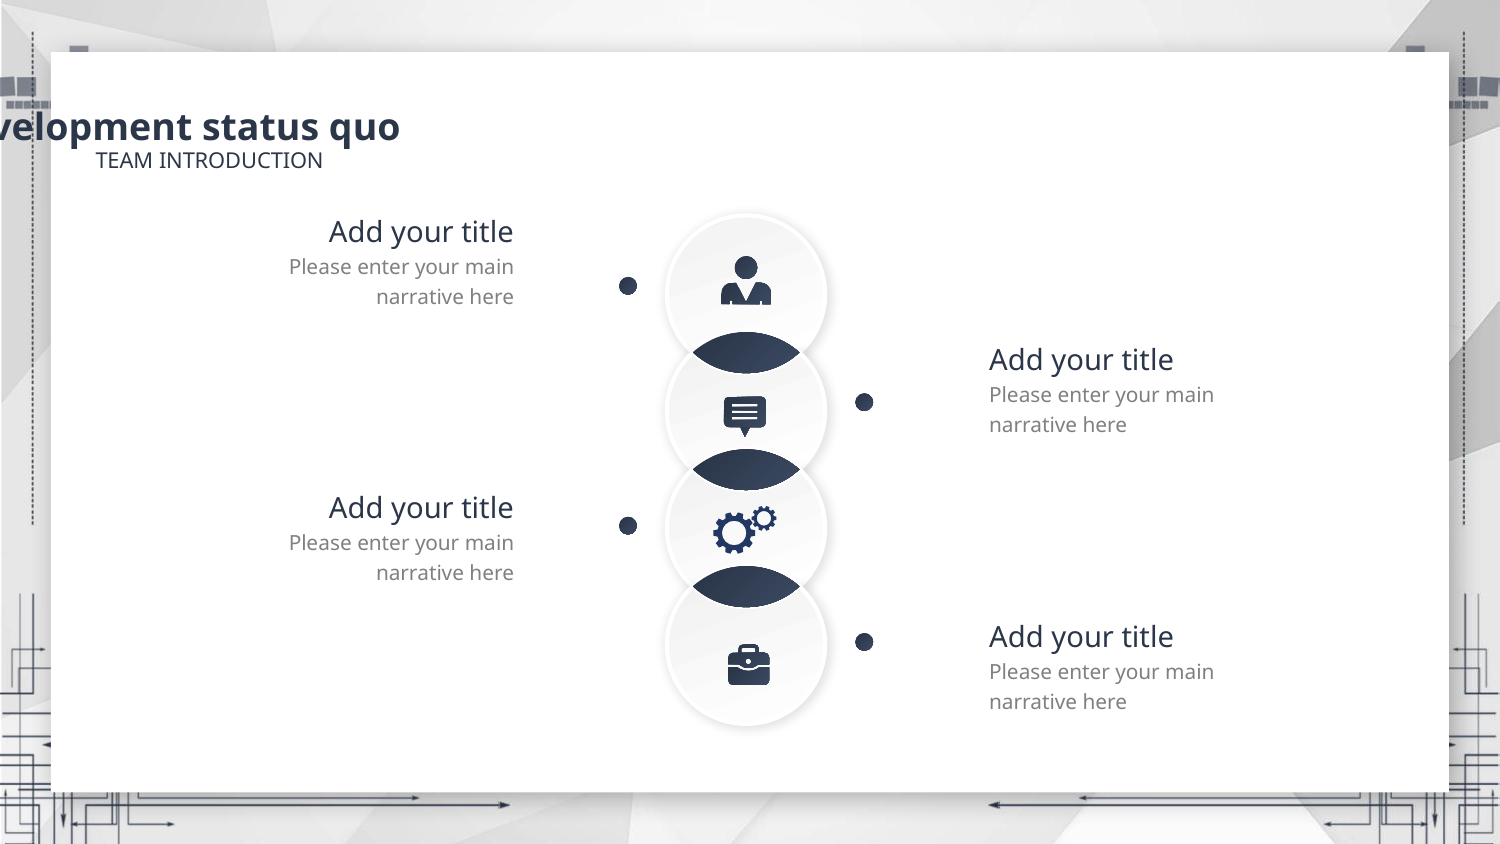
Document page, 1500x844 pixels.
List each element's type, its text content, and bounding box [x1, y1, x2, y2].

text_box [618, 215, 874, 724]
text_box Add your title Please enter your main narrative here [224, 199, 529, 316]
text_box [95, 91, 340, 177]
text_box Add your title Please enter your main narrative here [974, 327, 1279, 444]
text_box Add your title Please enter your main narrative here [224, 475, 529, 592]
picture [0, 0, 1500, 844]
text_box Add your title Please enter your main narrative here [974, 604, 1279, 721]
